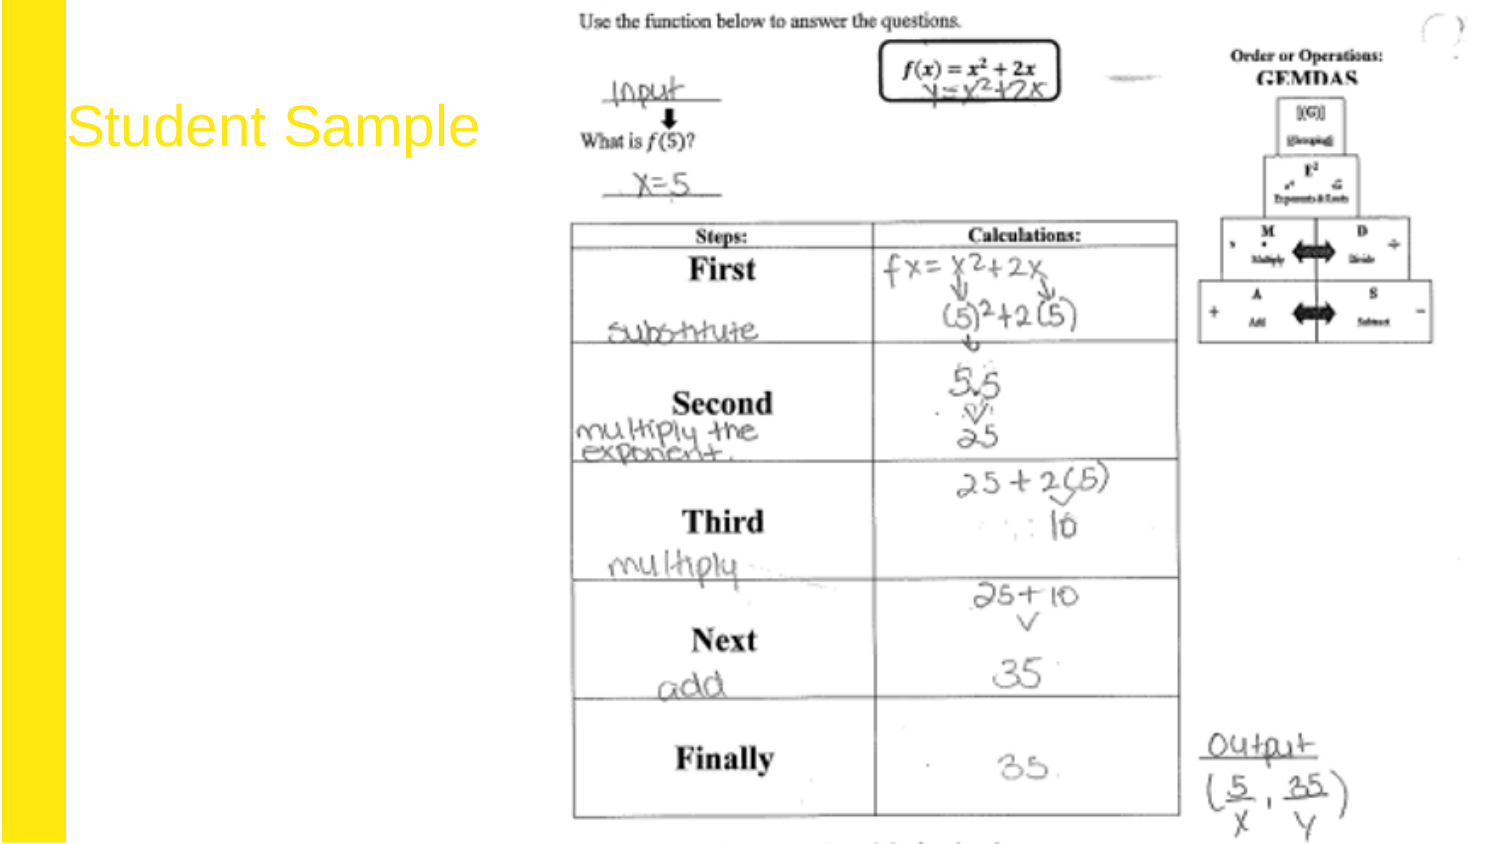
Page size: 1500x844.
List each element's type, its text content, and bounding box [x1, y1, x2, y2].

title Student Sample [66, 72, 537, 167]
text_box [2, 0, 66, 843]
picture [542, 0, 1471, 844]
